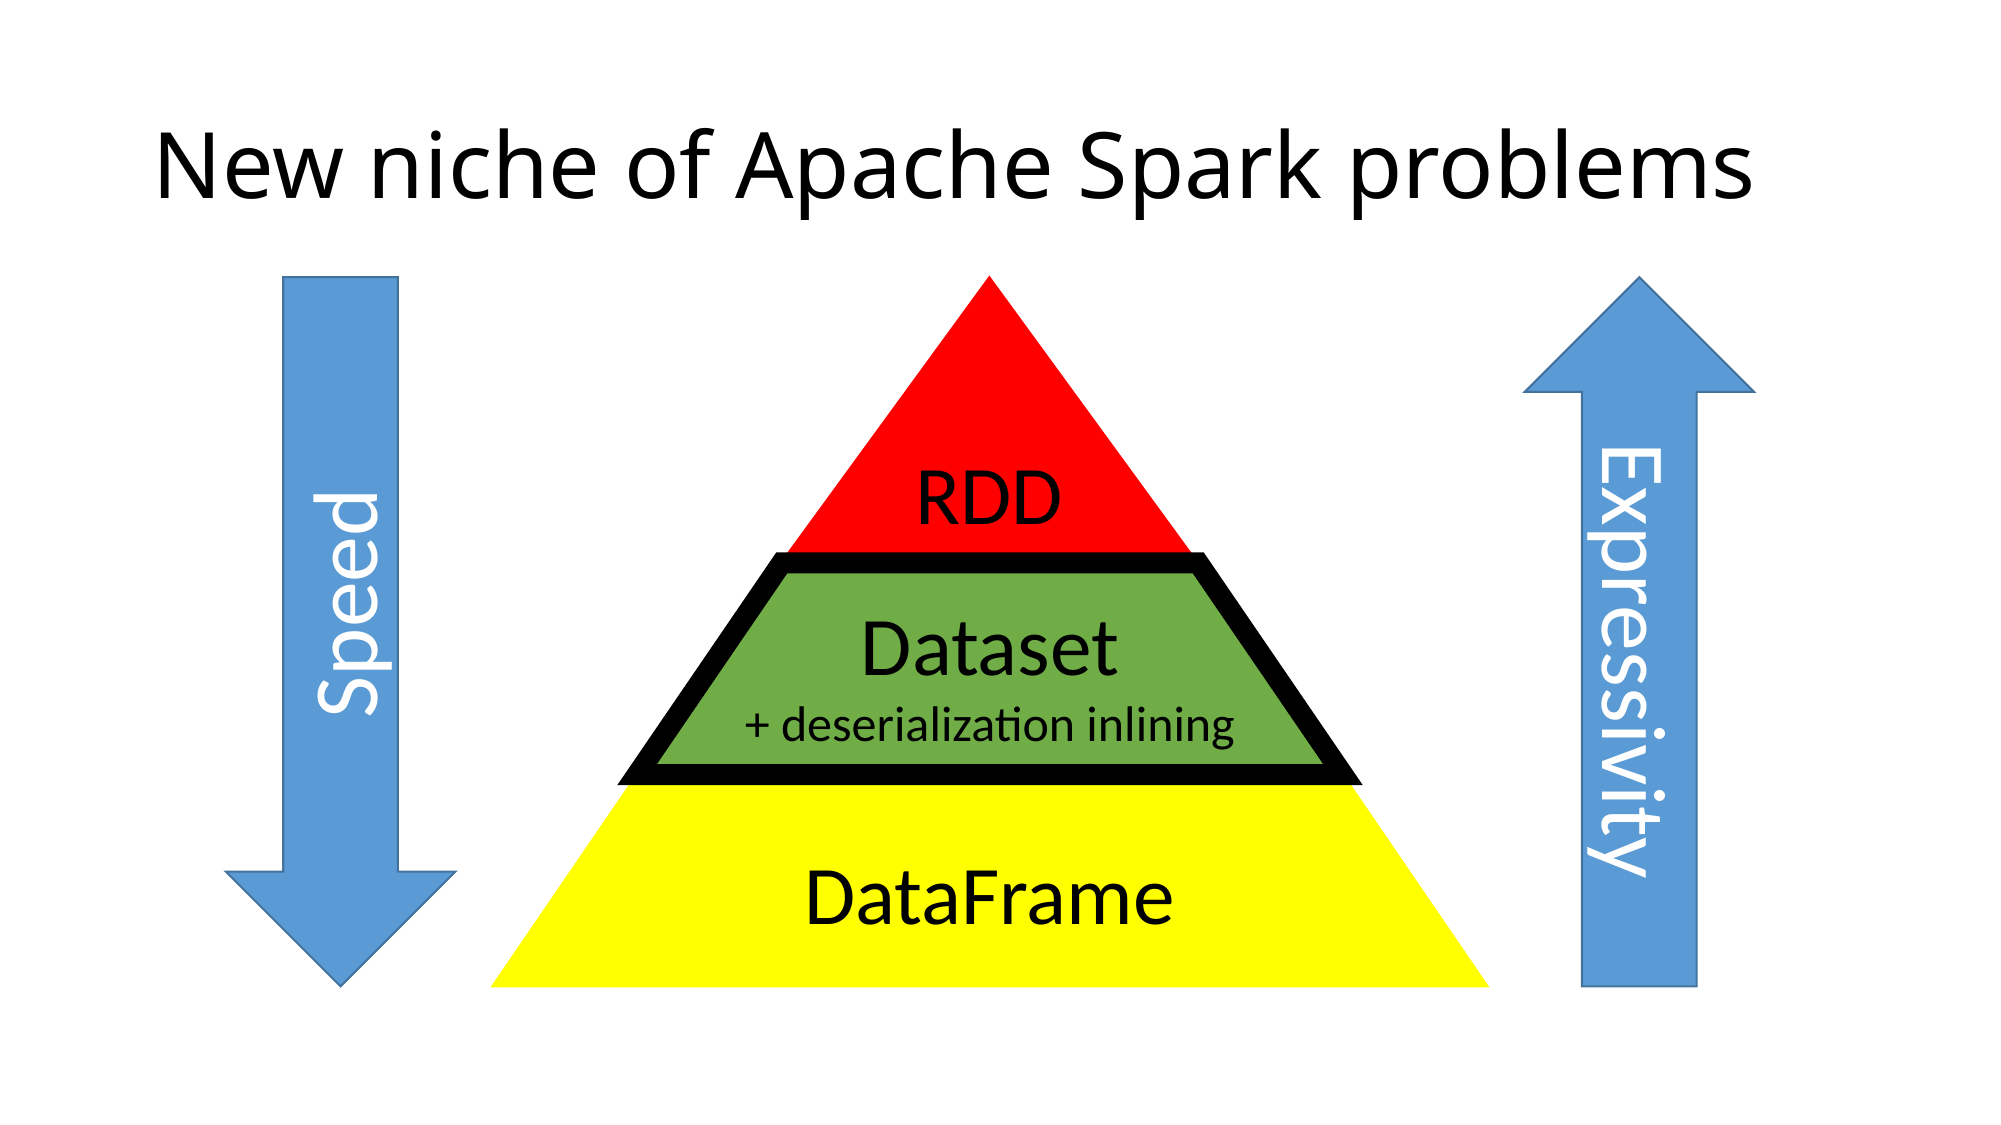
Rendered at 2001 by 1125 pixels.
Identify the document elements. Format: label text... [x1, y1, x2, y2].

title New niche of Apache Spark problems [137, 59, 1863, 278]
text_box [225, 277, 1755, 987]
